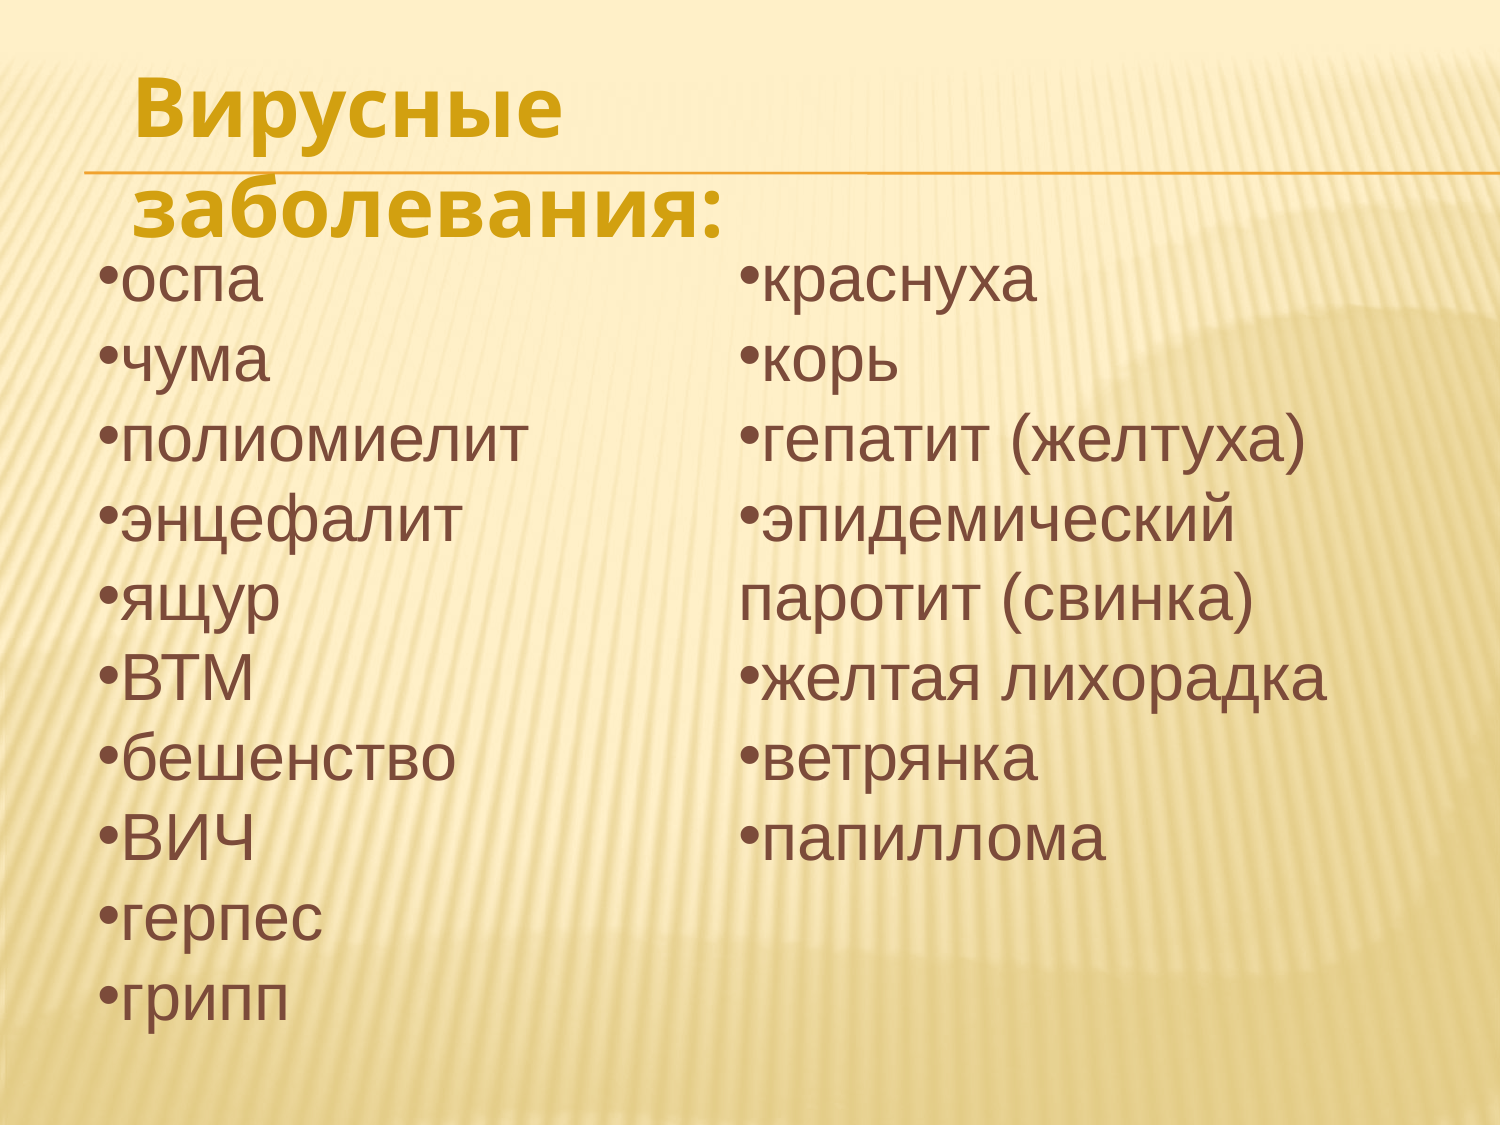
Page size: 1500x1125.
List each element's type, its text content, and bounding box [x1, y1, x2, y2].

text_box Вирусные заболевания: [117, 46, 1125, 200]
text_box оспа чума полиомиелит энцефалит ящур ВТМ бешенство ВИЧ герпес грипп краснуха корь гепатит (желтуха) эпидемический паротит (свинка) желтая лихорадка ветрянка папиллома [82, 200, 1395, 1068]
